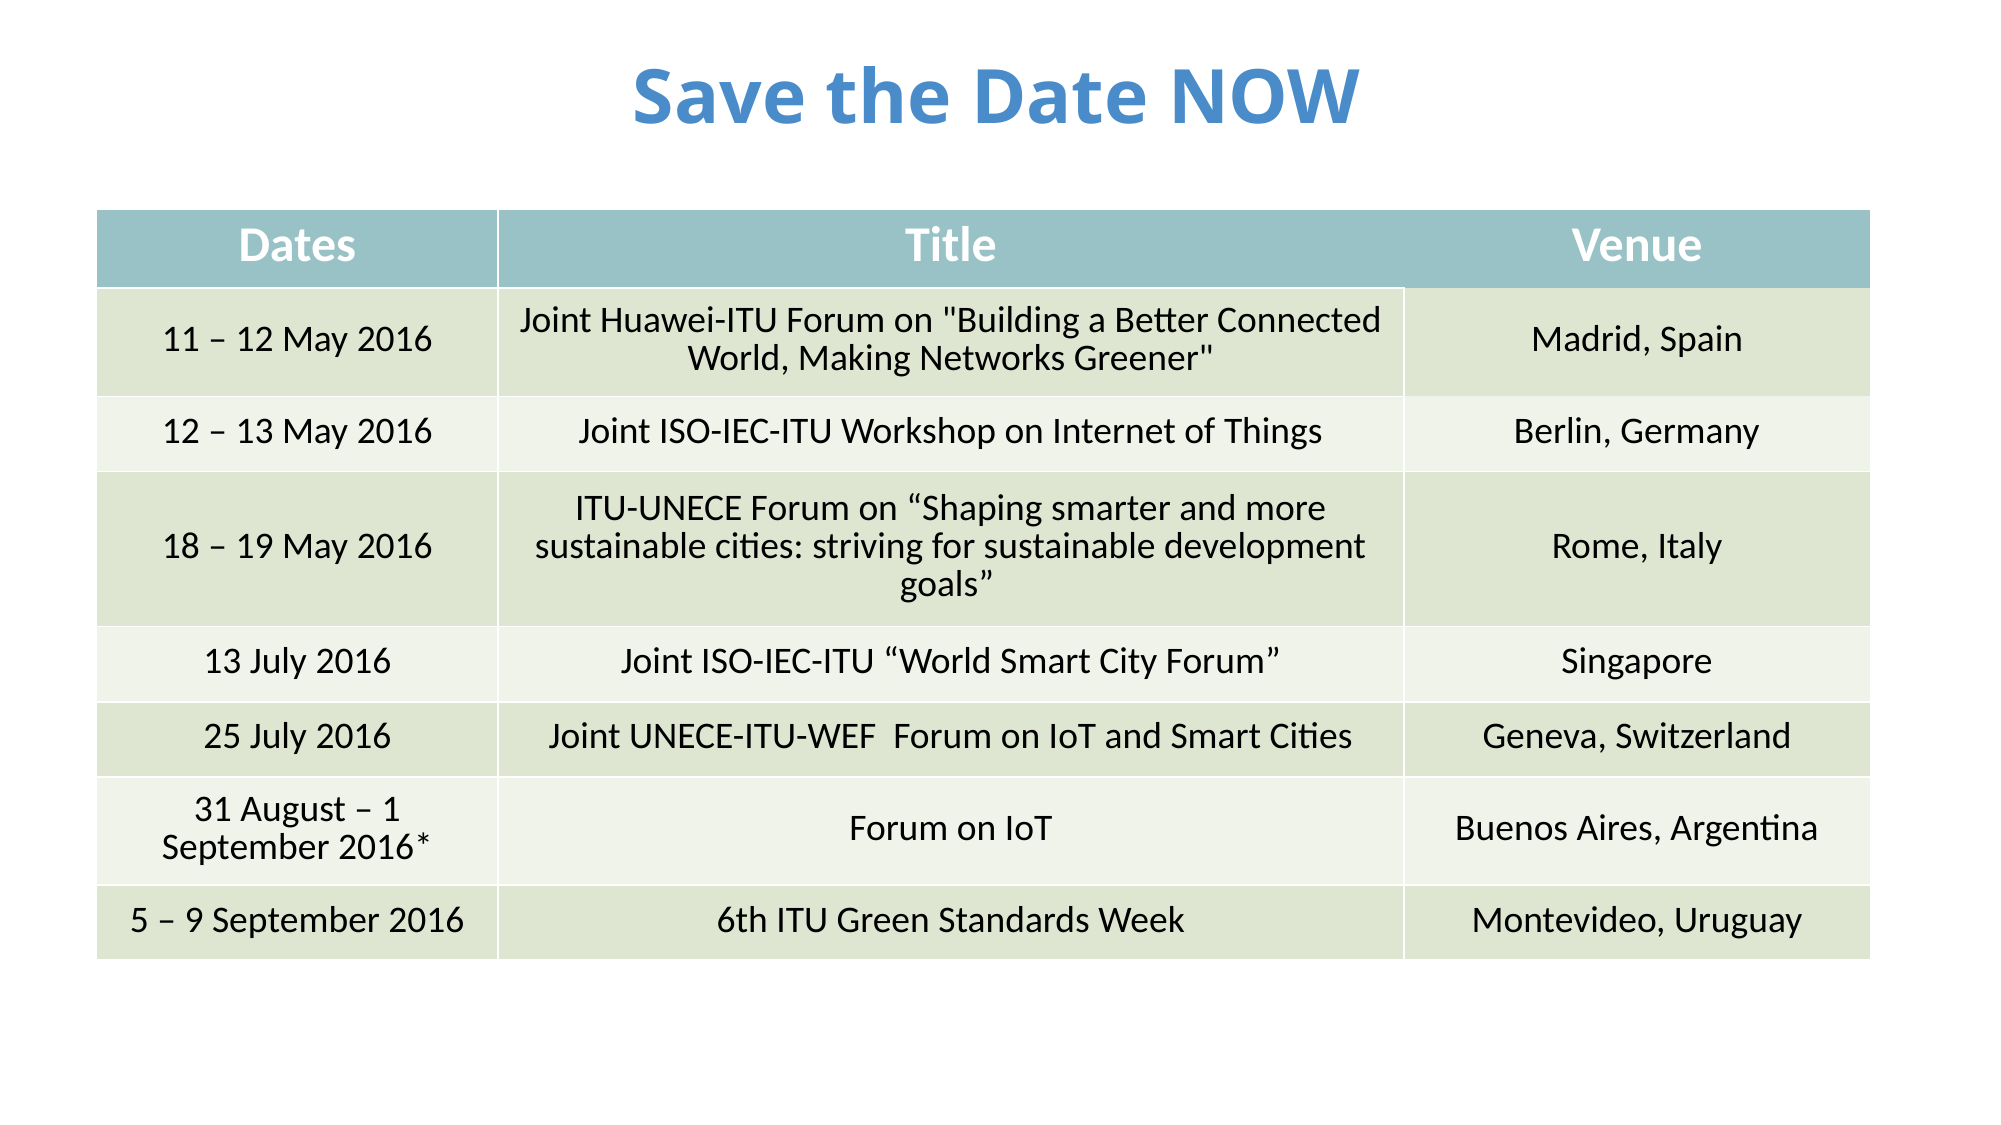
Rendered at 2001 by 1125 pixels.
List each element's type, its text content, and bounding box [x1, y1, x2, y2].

table_header Dates [97, 210, 497, 287]
table_cell Forum on IoT [499, 778, 1403, 884]
table_header Title [499, 210, 1404, 287]
table_cell 5 – 9 September 2016 [97, 886, 497, 959]
table_cell 6th ITU Green Standards Week [499, 886, 1403, 959]
table_cell ITU-UNECE Forum on “Shaping smarter and more sustainable cities: striving for sustainable development goals” [499, 472, 1403, 626]
table_cell 31 August – 1 September 2016* [97, 778, 497, 884]
table_cell 13 July 2016 [97, 627, 497, 701]
table_cell Joint UNECE-ITU-WEF Forum on IoT and Smart Cities [499, 703, 1403, 776]
table_cell 11 – 12 May 2016 [97, 289, 497, 396]
title Save the Date NOW [96, 0, 1897, 188]
table_header Venue [1404, 210, 1870, 288]
table_cell Berlin, Germany [1405, 396, 1870, 471]
table_cell Buenos Aires, Argentina [1405, 778, 1870, 884]
table_cell 18 – 19 May 2016 [97, 472, 497, 626]
table_cell Joint Huawei-ITU Forum on "Building a Better Connected World, Making Networks Greener" [499, 289, 1403, 396]
table_cell 25 July 2016 [97, 703, 497, 776]
table_cell Montevideo, Uruguay [1405, 886, 1870, 959]
table_cell 12 – 13 May 2016 [97, 397, 497, 471]
table_cell Rome, Italy [1405, 472, 1870, 626]
table_cell Geneva, Switzerland [1405, 703, 1870, 776]
table_cell Singapore [1405, 627, 1870, 701]
table_cell Joint ISO-IEC-ITU “World Smart City Forum” [499, 627, 1403, 701]
table_cell Joint ISO-IEC-ITU Workshop on Internet of Things [499, 397, 1403, 471]
table_cell Madrid, Spain [1405, 288, 1870, 396]
